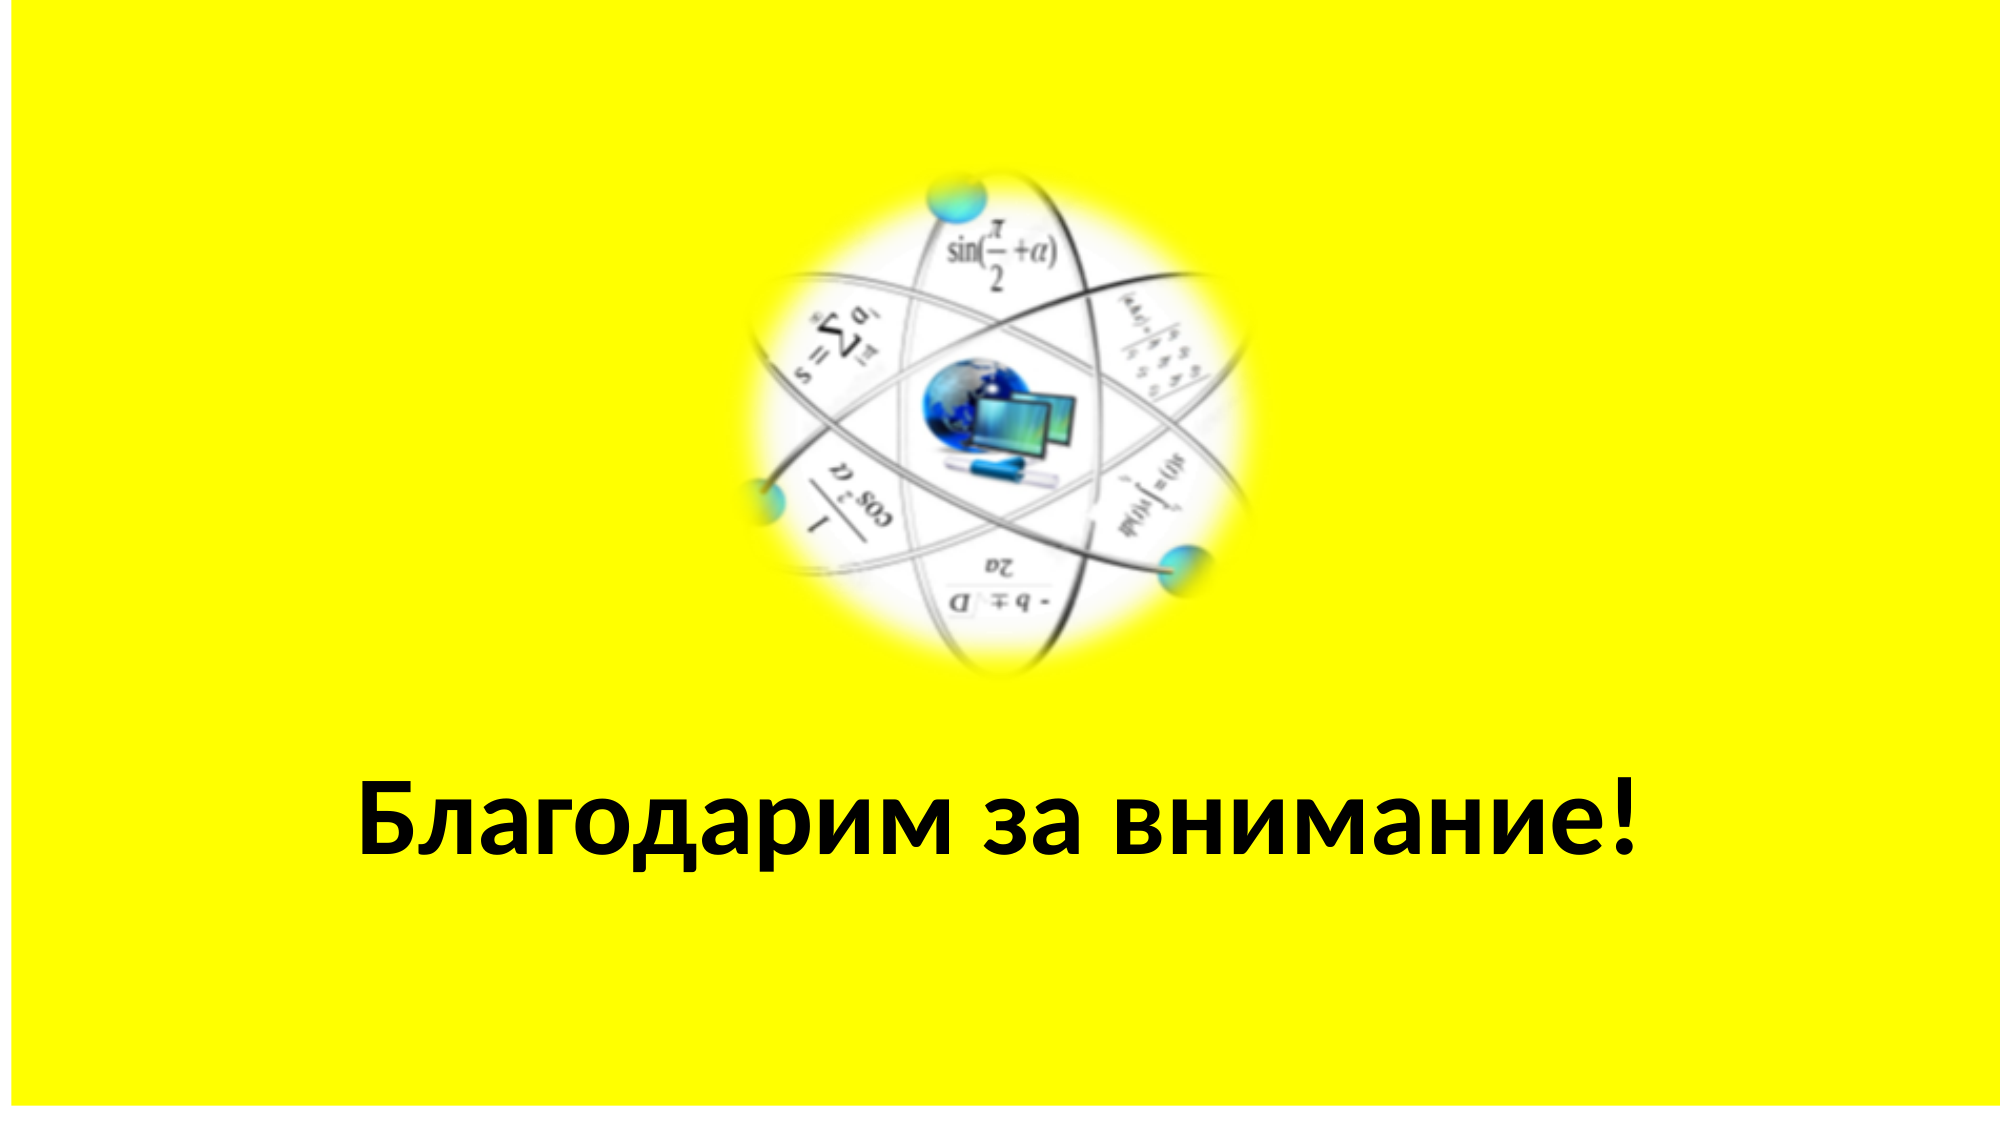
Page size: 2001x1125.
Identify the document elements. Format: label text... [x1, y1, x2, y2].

text_box [11, 0, 2000, 1106]
text_box Благодарим за внимание! [336, 734, 1664, 885]
picture [715, 157, 1285, 691]
